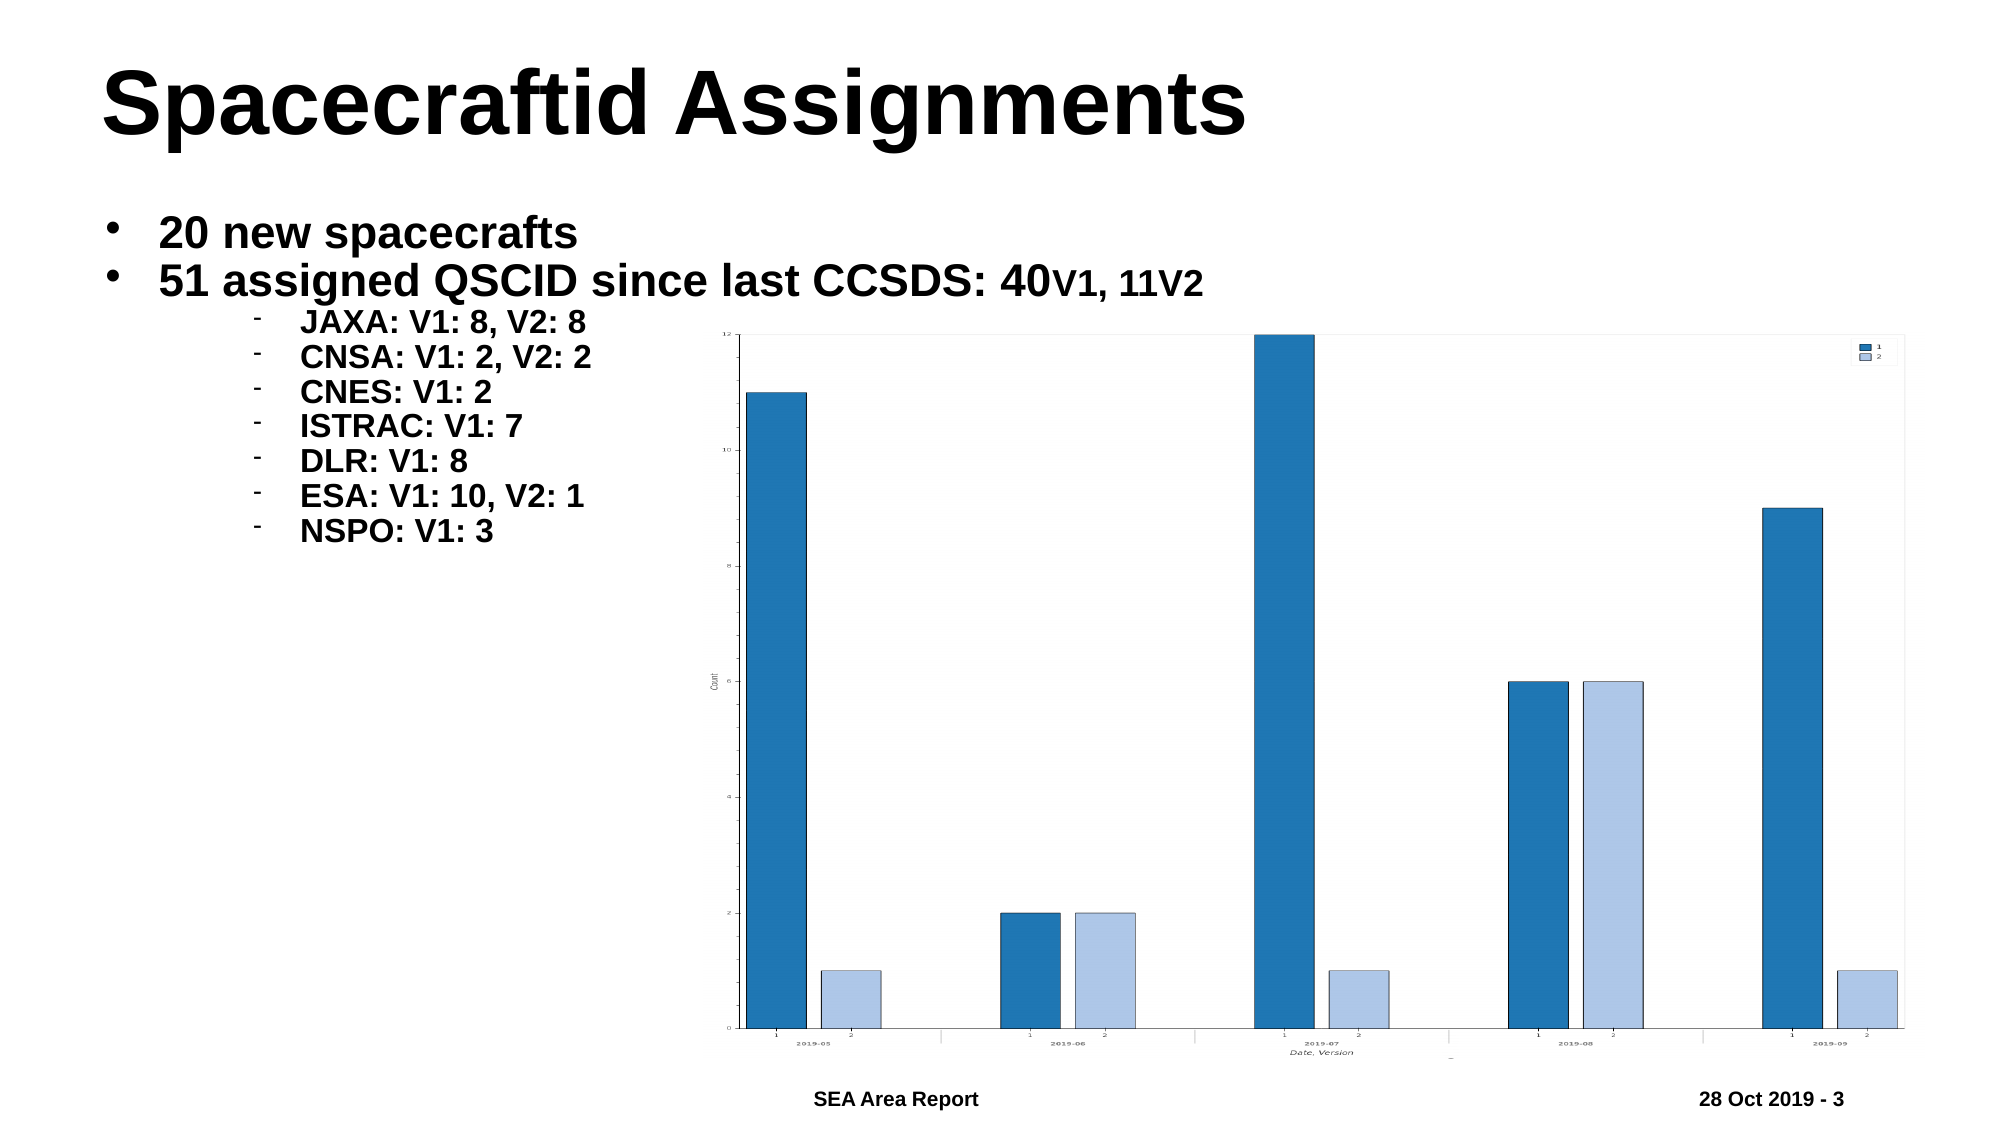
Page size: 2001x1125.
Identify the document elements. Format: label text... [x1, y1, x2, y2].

title Spacecraftid Assignments [82, 49, 1269, 163]
slide_number 3 [1427, 1068, 1893, 1099]
subtitle 20 new spacecrafts 51 assigned QSCID since last CCSDS: 40V1, 11V2 JAXA: V1: 8, V2: 8 CNSA: V1: 2, V2: 2 CNES: V1: 2 ISTRAC: V1: 7 DLR: V1: 8 ESA: V1: 10, V2: 1 NSPO: V1: 3 [17, 202, 1505, 922]
picture [703, 330, 1926, 1059]
